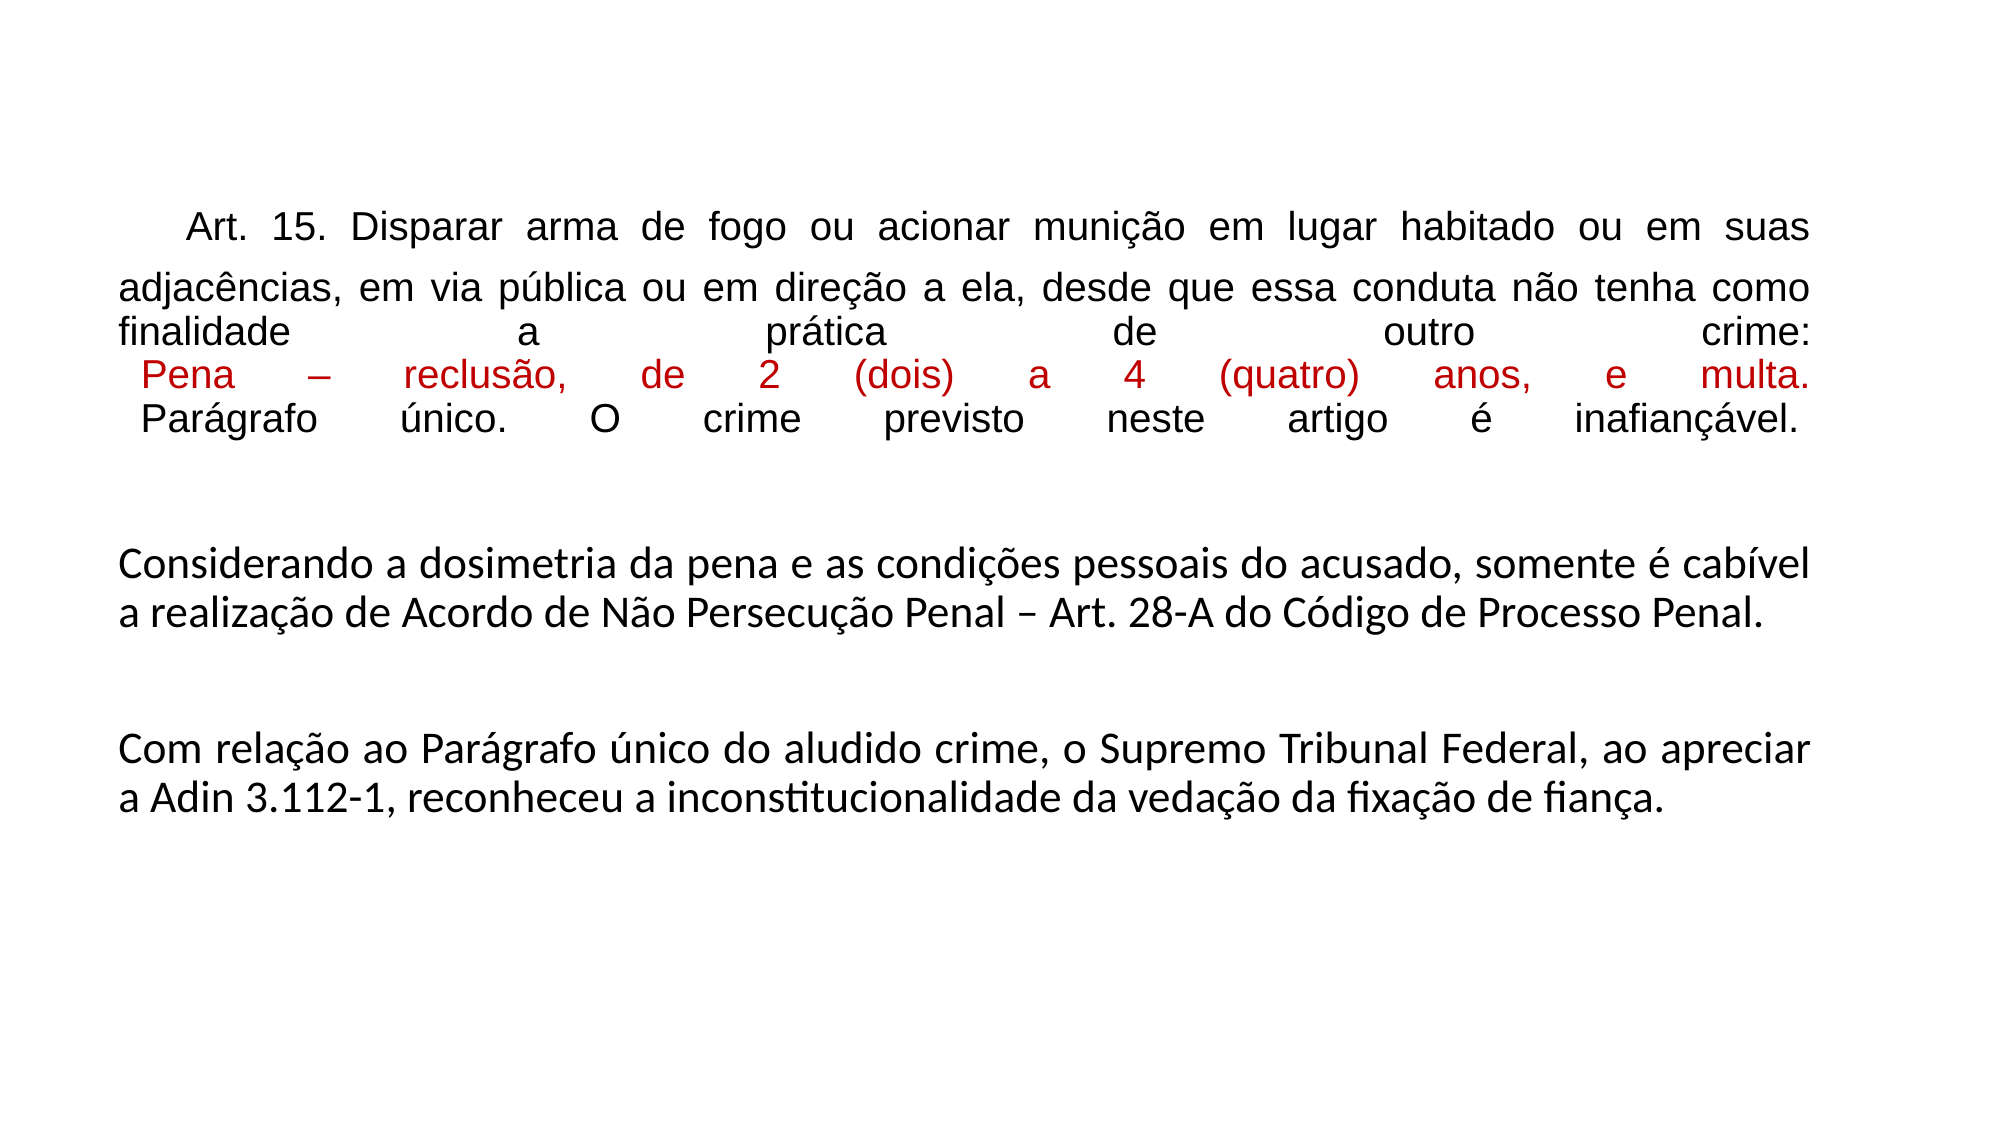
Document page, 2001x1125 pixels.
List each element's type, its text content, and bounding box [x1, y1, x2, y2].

title Art. 15. Disparar arma de fogo ou acionar munição em lugar habitado ou em suas adjacências, em via pública ou em direção a ela, desde que essa conduta não tenha como finalidade a prática de outro crime: Pena – reclusão, de 2 (dois) a 4 (quatro) anos, e multa. Parágrafo único. O crime previsto neste artigo é inafiançável. [103, 126, 1829, 531]
list Considerando a dosimetria da pena e as condições pessoais do acusado, somente é cabível a realização de Acordo de Não Persecução Penal – Art. 28-A do Código de Processo Penal. Com relação ao Parágrafo único do aludido crime, o Supremo Tribunal Federal, ao apreciar a Adin 3.112-1, reconheceu a inconstitucionalidade da vedação da fixação de fiança. [103, 531, 1829, 918]
